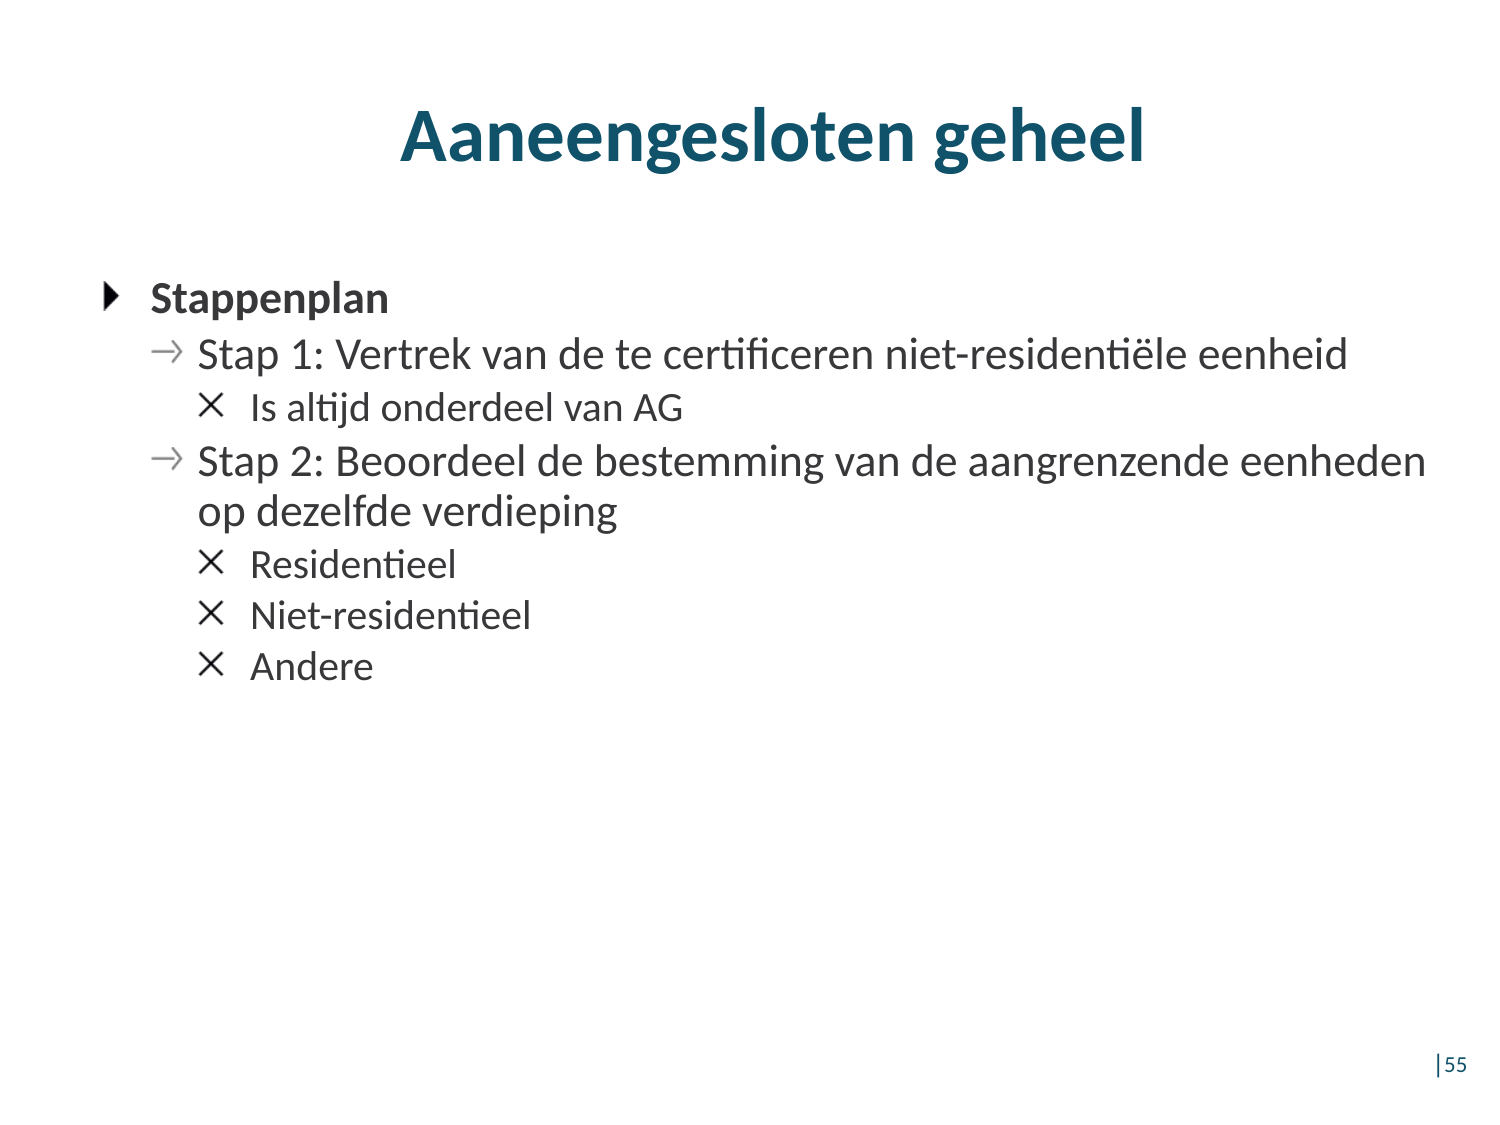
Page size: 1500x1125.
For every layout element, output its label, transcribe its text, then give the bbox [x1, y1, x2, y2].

list Stappenplan Stap 1: Vertrek van de te certificeren niet-residentiële eenheid Is altijd onderdeel van AG Stap 2: Beoordeel de bestemming van de aangrenzende eenheden op dezelfde verdieping Residentieel Niet-residentieel Andere [88, 267, 1459, 965]
picture [197, 651, 251, 678]
title Aaneengesloten geheel [88, 90, 1459, 267]
picture [150, 447, 195, 471]
text_box │55 [1132, 1042, 1483, 1103]
picture [150, 340, 195, 364]
picture [197, 392, 251, 419]
picture [197, 600, 251, 627]
picture [103, 281, 145, 311]
picture [197, 549, 251, 576]
